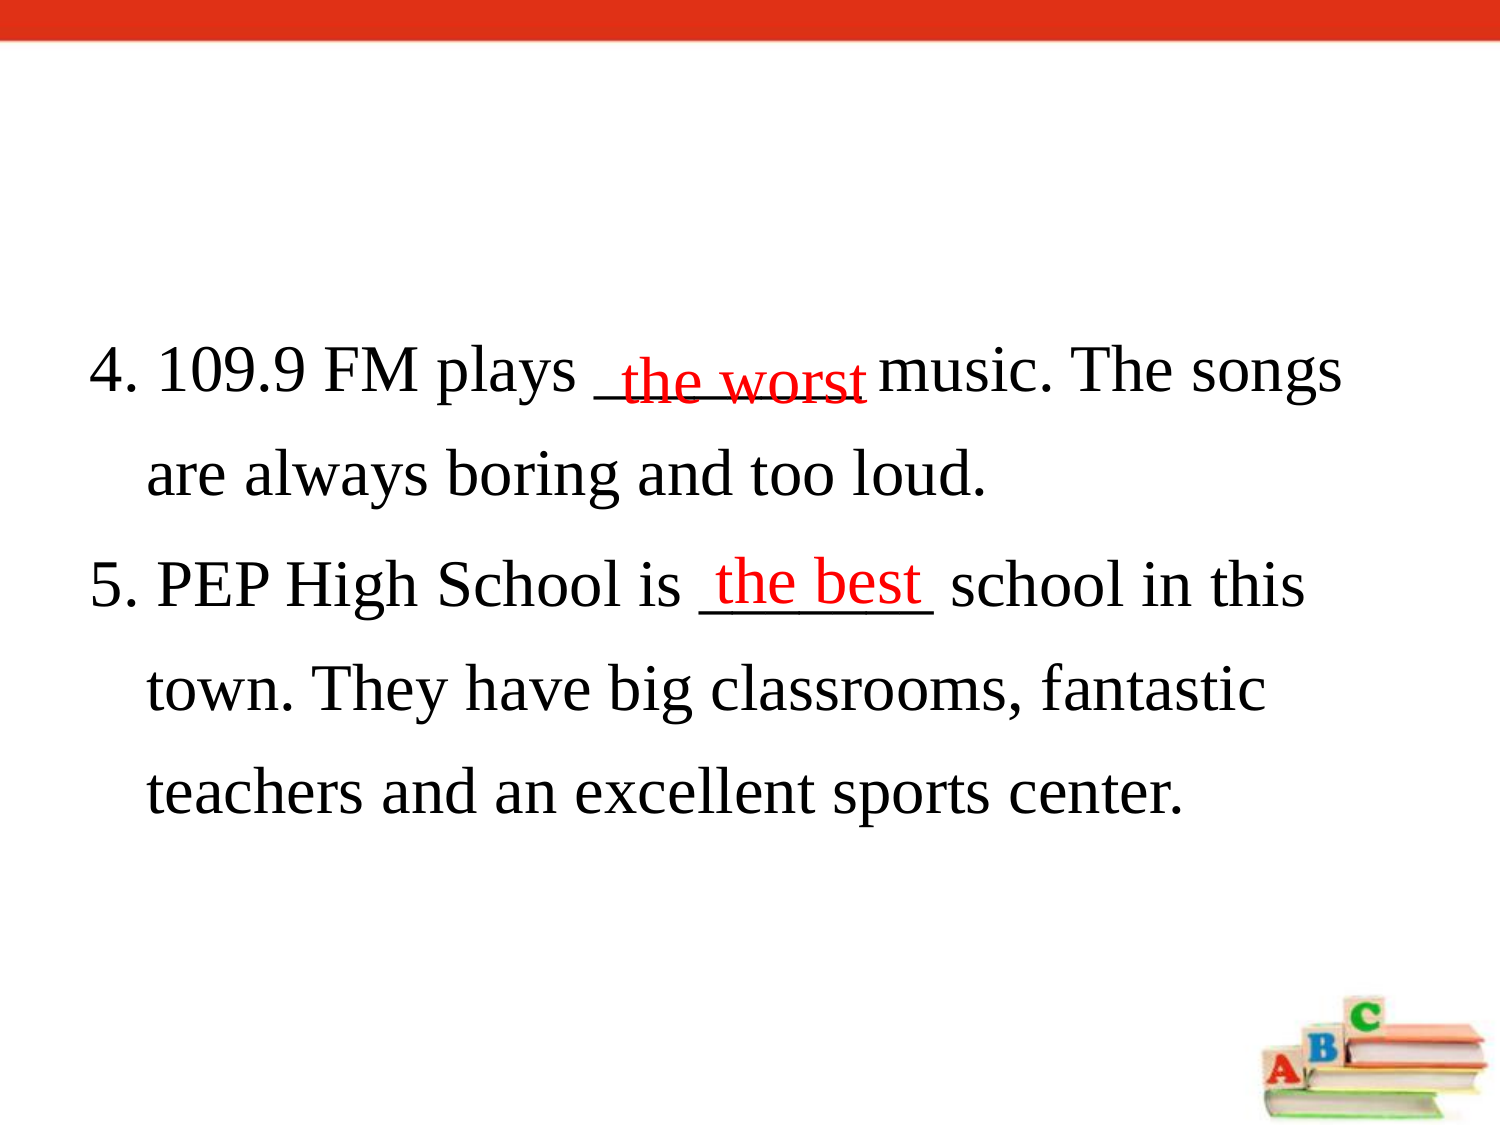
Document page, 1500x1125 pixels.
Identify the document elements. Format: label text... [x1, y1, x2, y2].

text_box 4. 109.9 FM plays ________ music. The songs are always boring and too loud. 5. PEP High School is _______ school in this town. They have big classrooms, fantastic teachers and an excellent sports center. [74, 293, 1410, 835]
text_box the worst [606, 305, 1091, 424]
text_box the best [700, 505, 1103, 625]
picture [0, 0, 1500, 1125]
